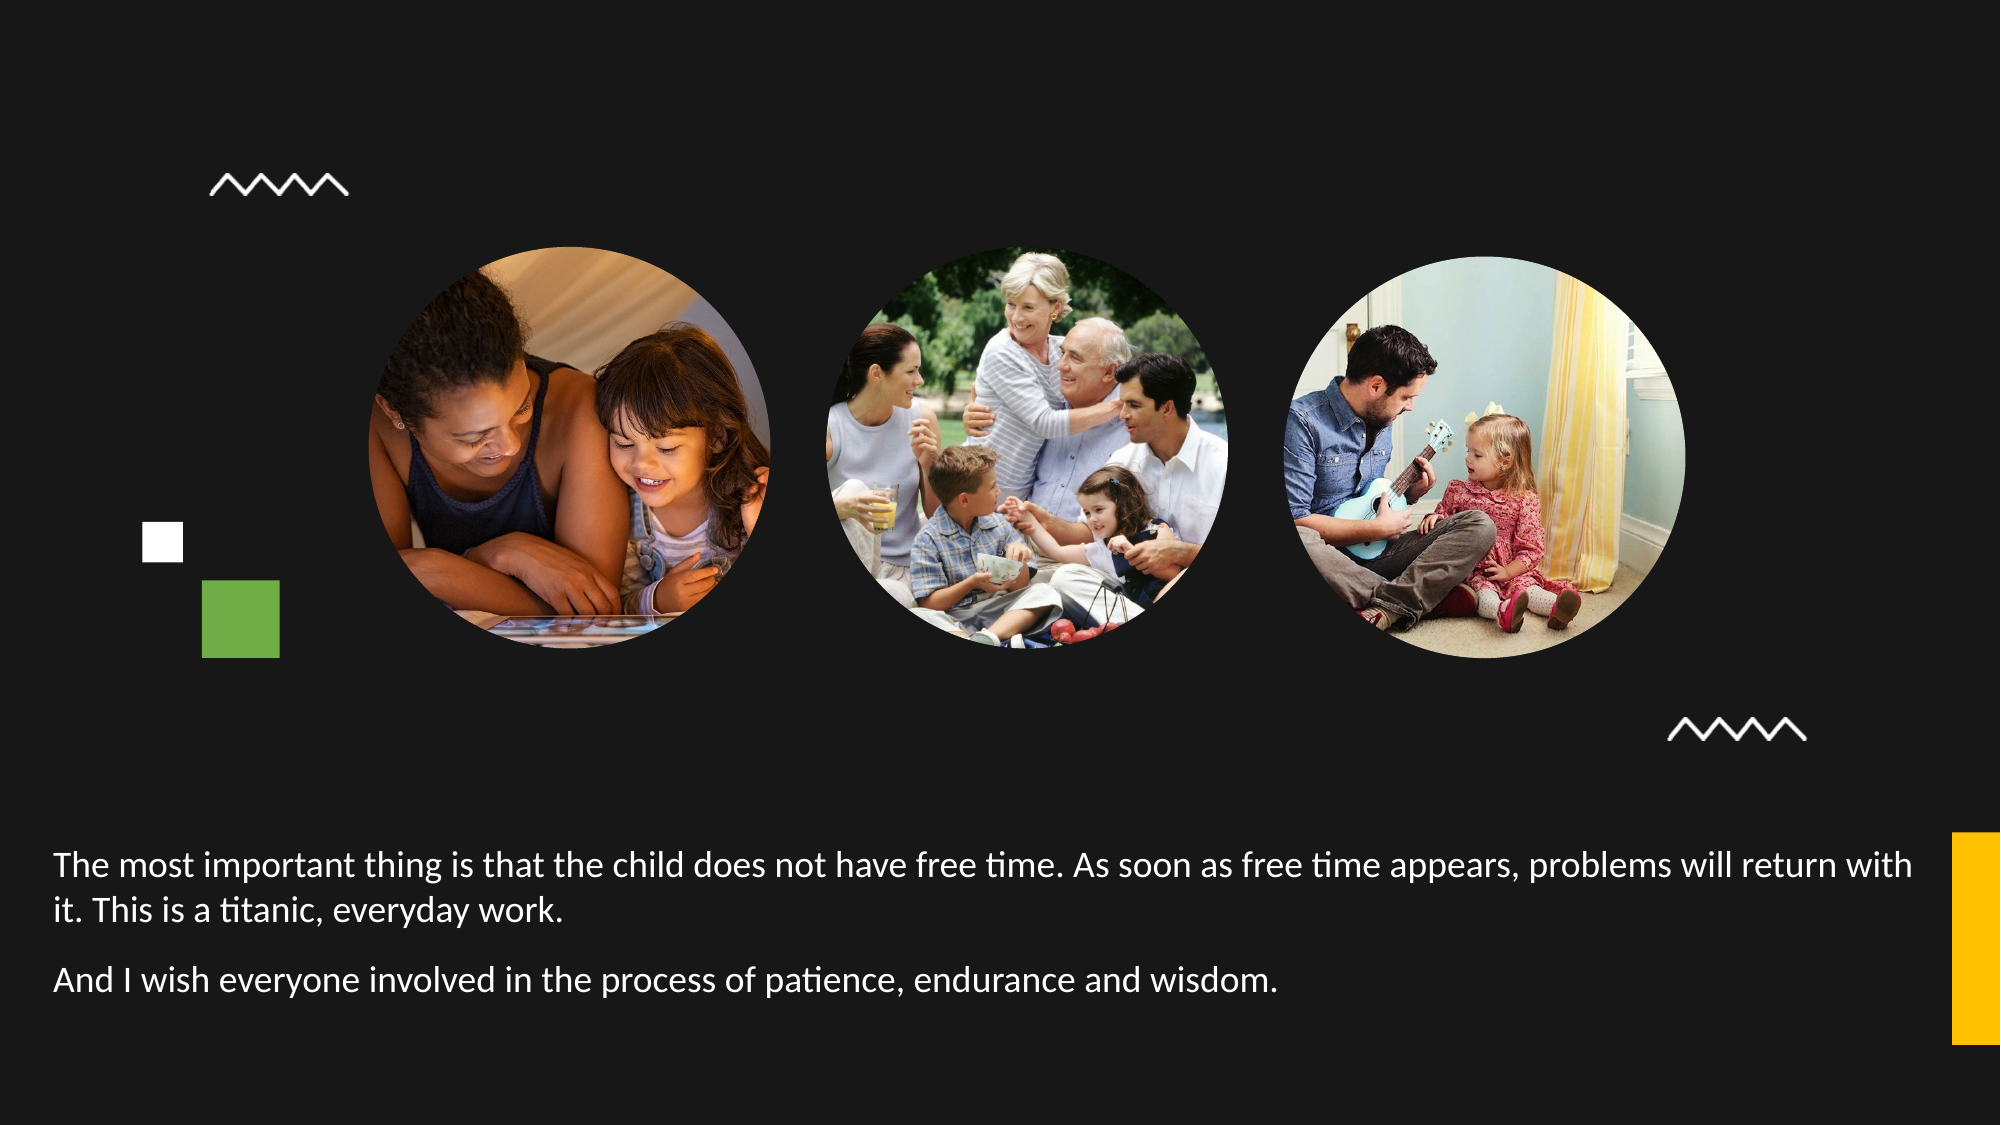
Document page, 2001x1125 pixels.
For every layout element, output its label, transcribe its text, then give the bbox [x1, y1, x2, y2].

picture [368, 246, 771, 649]
picture [1283, 256, 1686, 659]
picture [205, 173, 354, 196]
text_box The most important thing is that the child does not have free time. As soon as free time appears, problems will return with it. This is a titanic, everyday work. And I wish everyone involved in the process of patience, endurance and wisdom. [38, 832, 1961, 1007]
text_box [201, 579, 281, 659]
text_box [141, 521, 184, 563]
picture [826, 246, 1228, 649]
text_box [1951, 831, 2000, 1046]
picture [1663, 717, 1812, 741]
